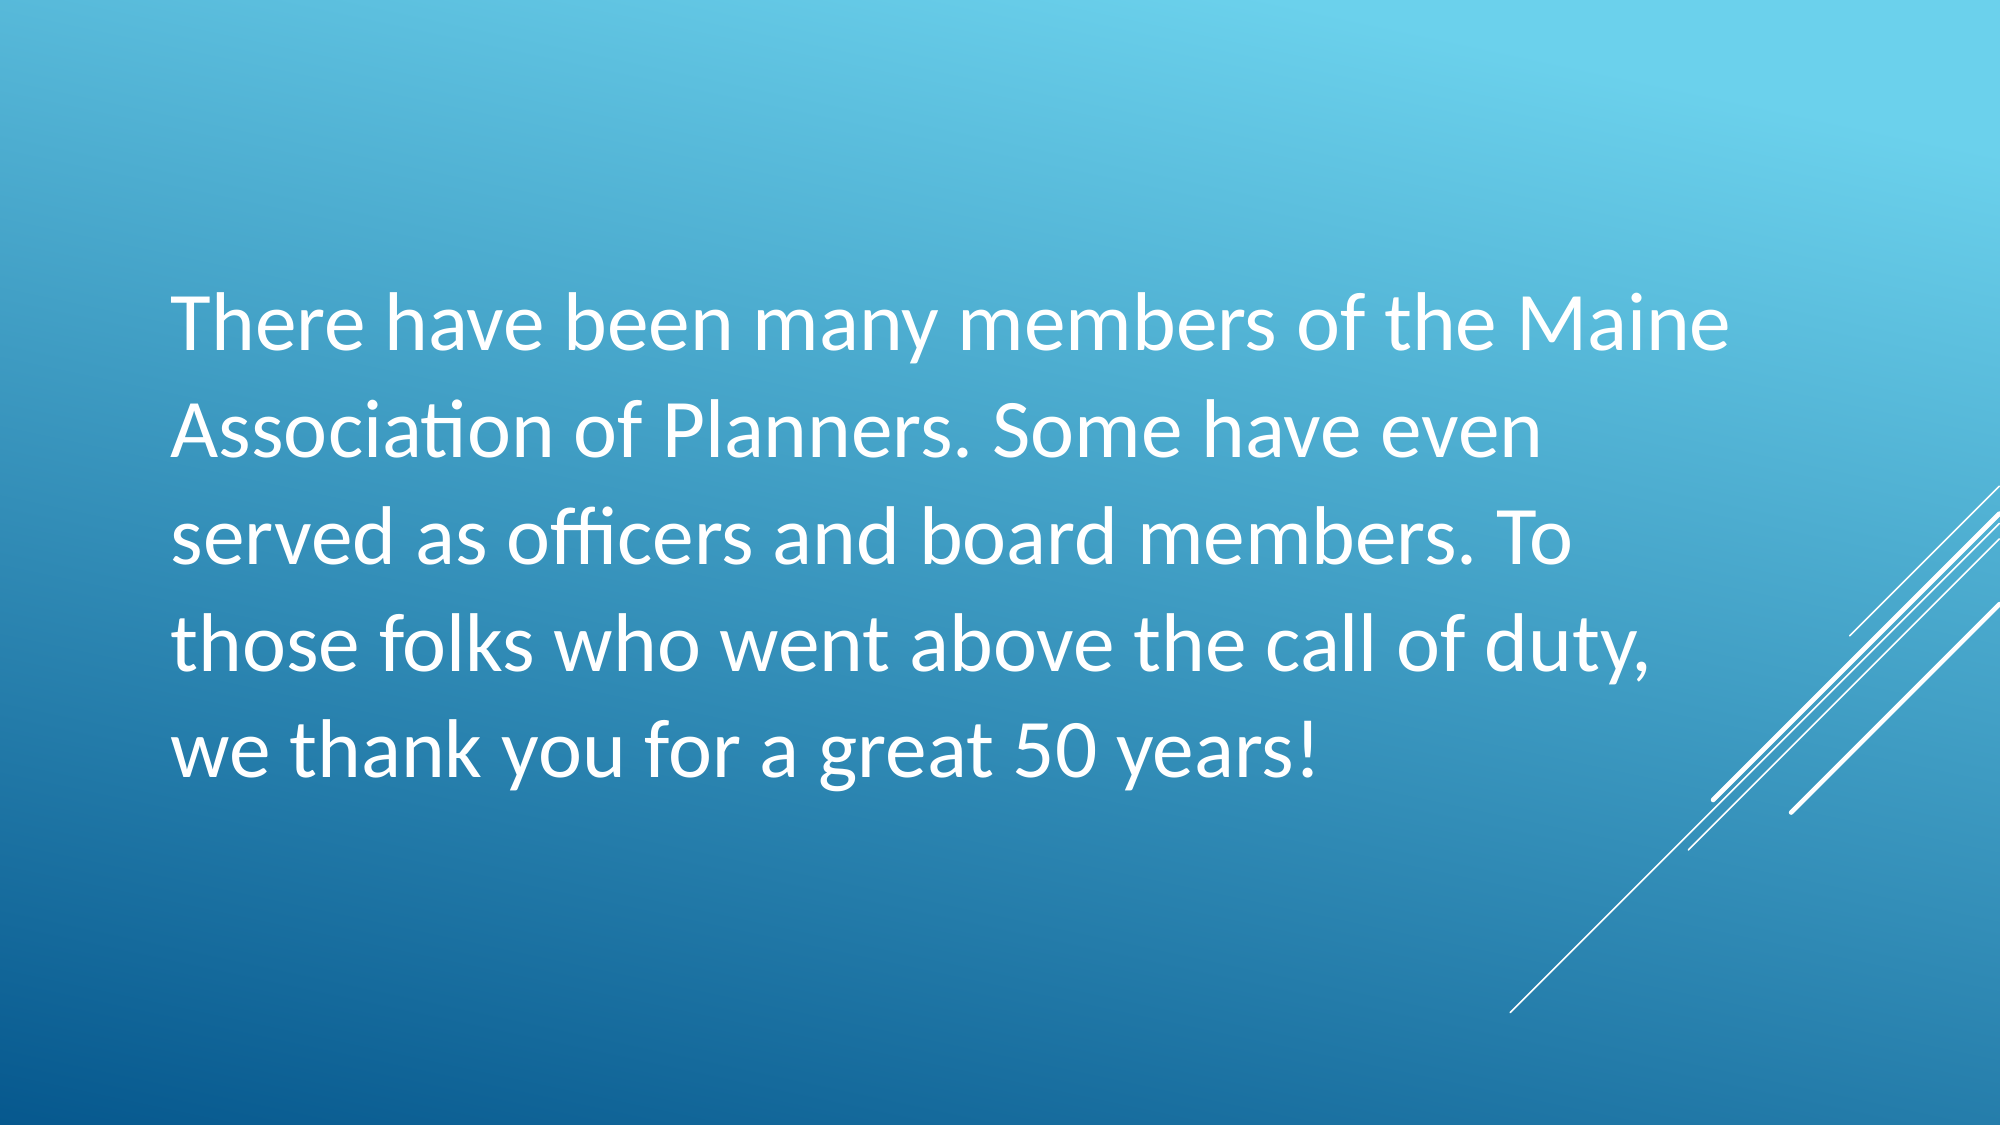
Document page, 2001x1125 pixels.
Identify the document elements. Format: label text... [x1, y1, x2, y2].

text_box There have been many members of the Maine Association of Planners. Some have even served as officers and board members. To those folks who went above the call of duty, we thank you for a great 50 years! [156, 252, 1748, 802]
